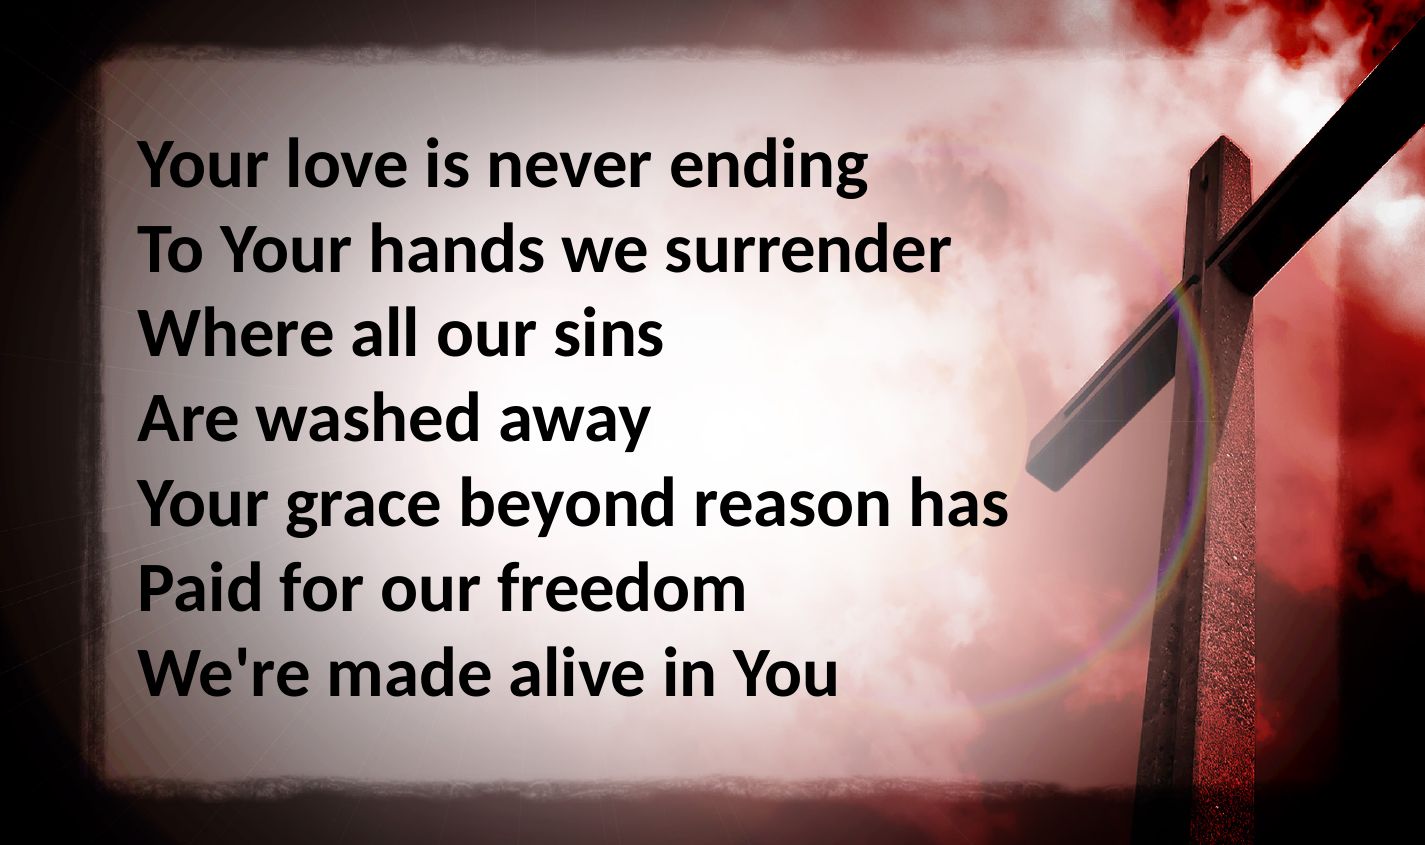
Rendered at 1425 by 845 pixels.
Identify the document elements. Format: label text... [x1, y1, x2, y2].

picture [0, 0, 1425, 845]
text_box Your love is never ending To Your hands we surrender Where all our sins Are washed away Your grace beyond reason has Paid for our freedom We're made alive in You [124, 109, 1275, 501]
